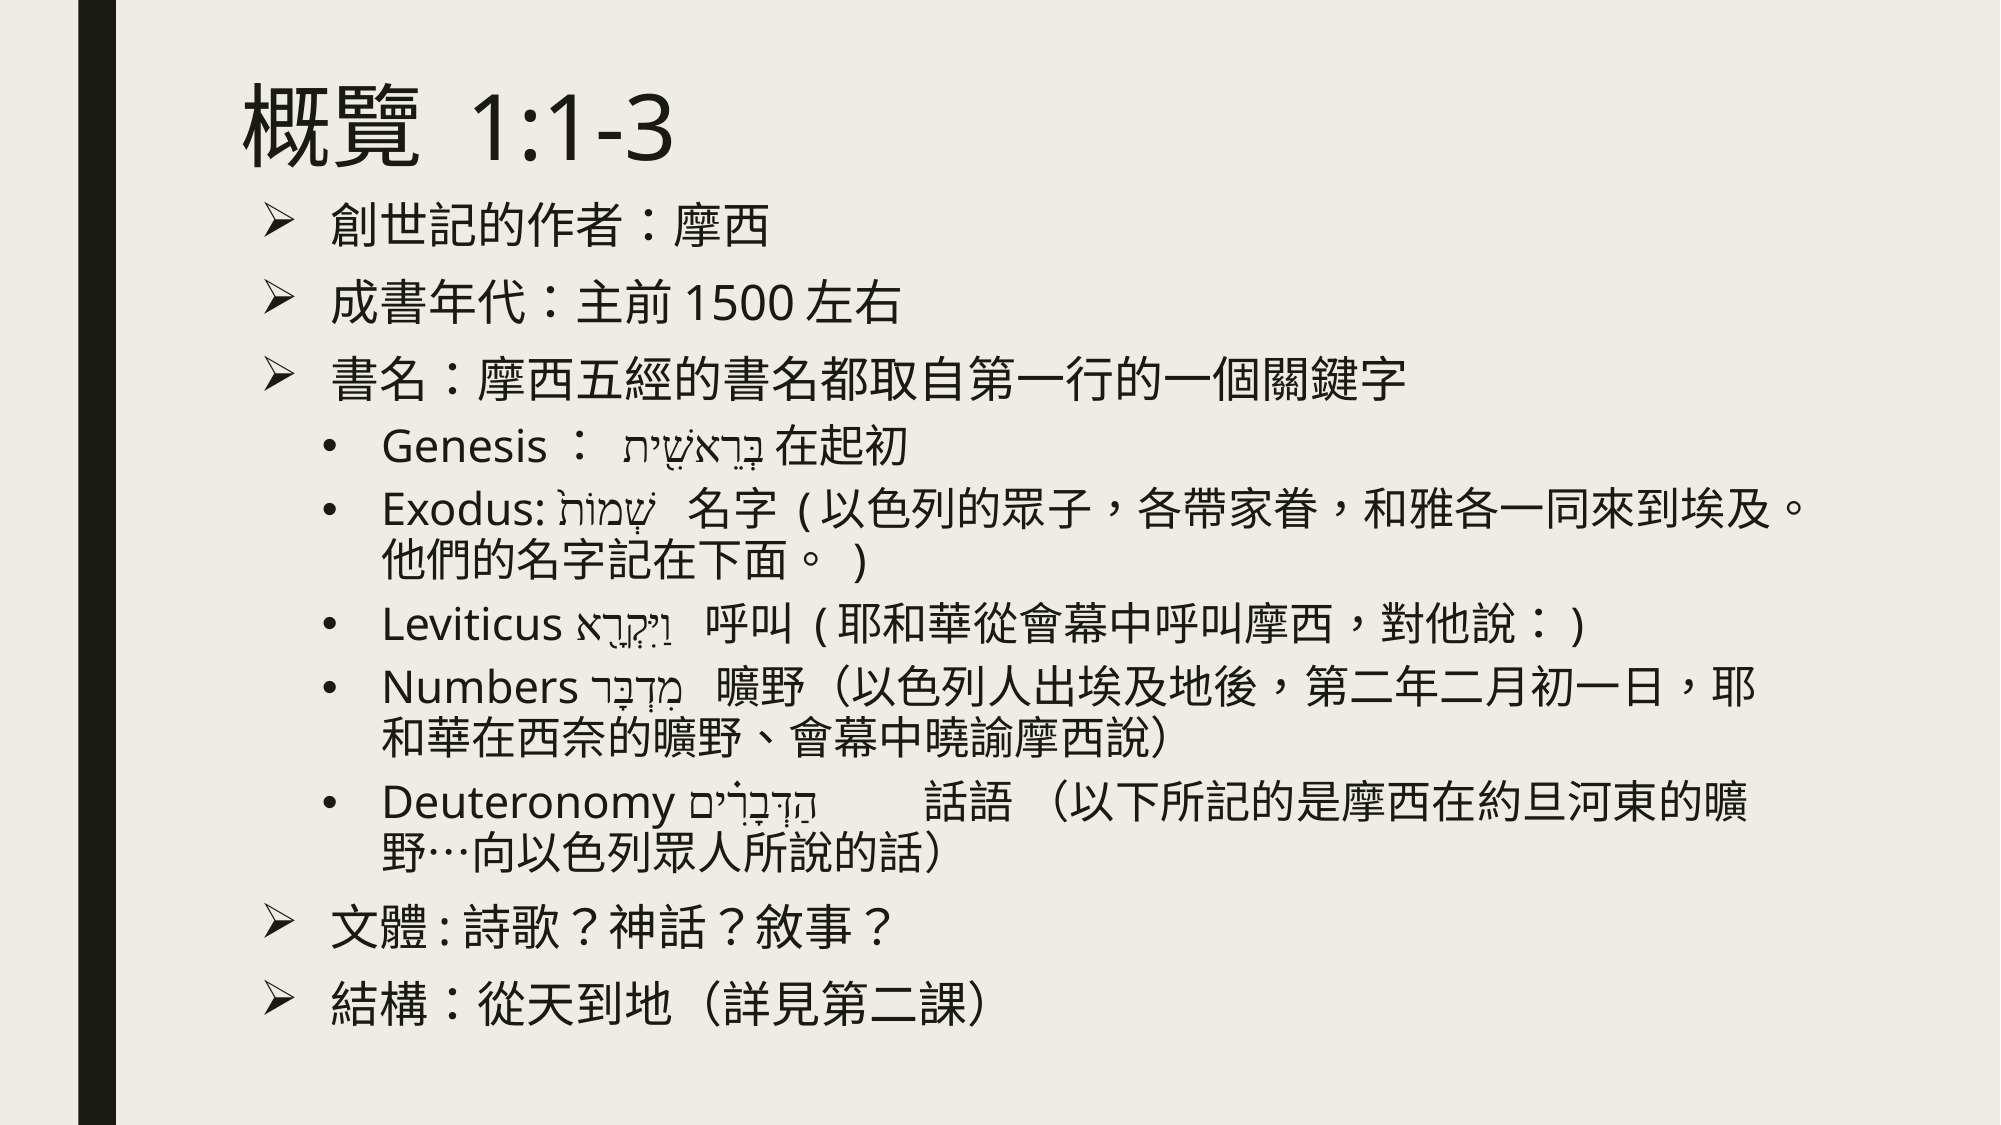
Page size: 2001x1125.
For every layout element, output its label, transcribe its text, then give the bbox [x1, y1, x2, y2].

title 概覽 1:1-3 [225, 75, 1800, 192]
list 創世記的作者：摩西 成書年代：主前1500左右 書名：摩西五經的書名都取自第一行的一個關鍵字 Genesis： בְּרֵאשִׁ֖ית在起初 Exodus: שְׁמוֹת֙ 名字 (以色列的眾子，各帶家眷，和雅各一同來到埃及。他們的名字記在下面。 ) Leviticus וַיִּקְרָ֖א 呼叫 (耶和華從會幕中呼叫摩西，對他說：) Numbers מִדְבָּר 曠野（以色列人出埃及地後，第二年二月初一日，耶和華在西奈的曠野、會幕中曉諭摩西說） Deuteronomy הַדְּבָרִ֗ים 話語 （以下所記的是摩西在約旦河東的曠野…向以色列眾人所說的話） 文體:詩歌？神話？敘事？ 結構：從天到地（詳見第二課） [225, 192, 1800, 1050]
